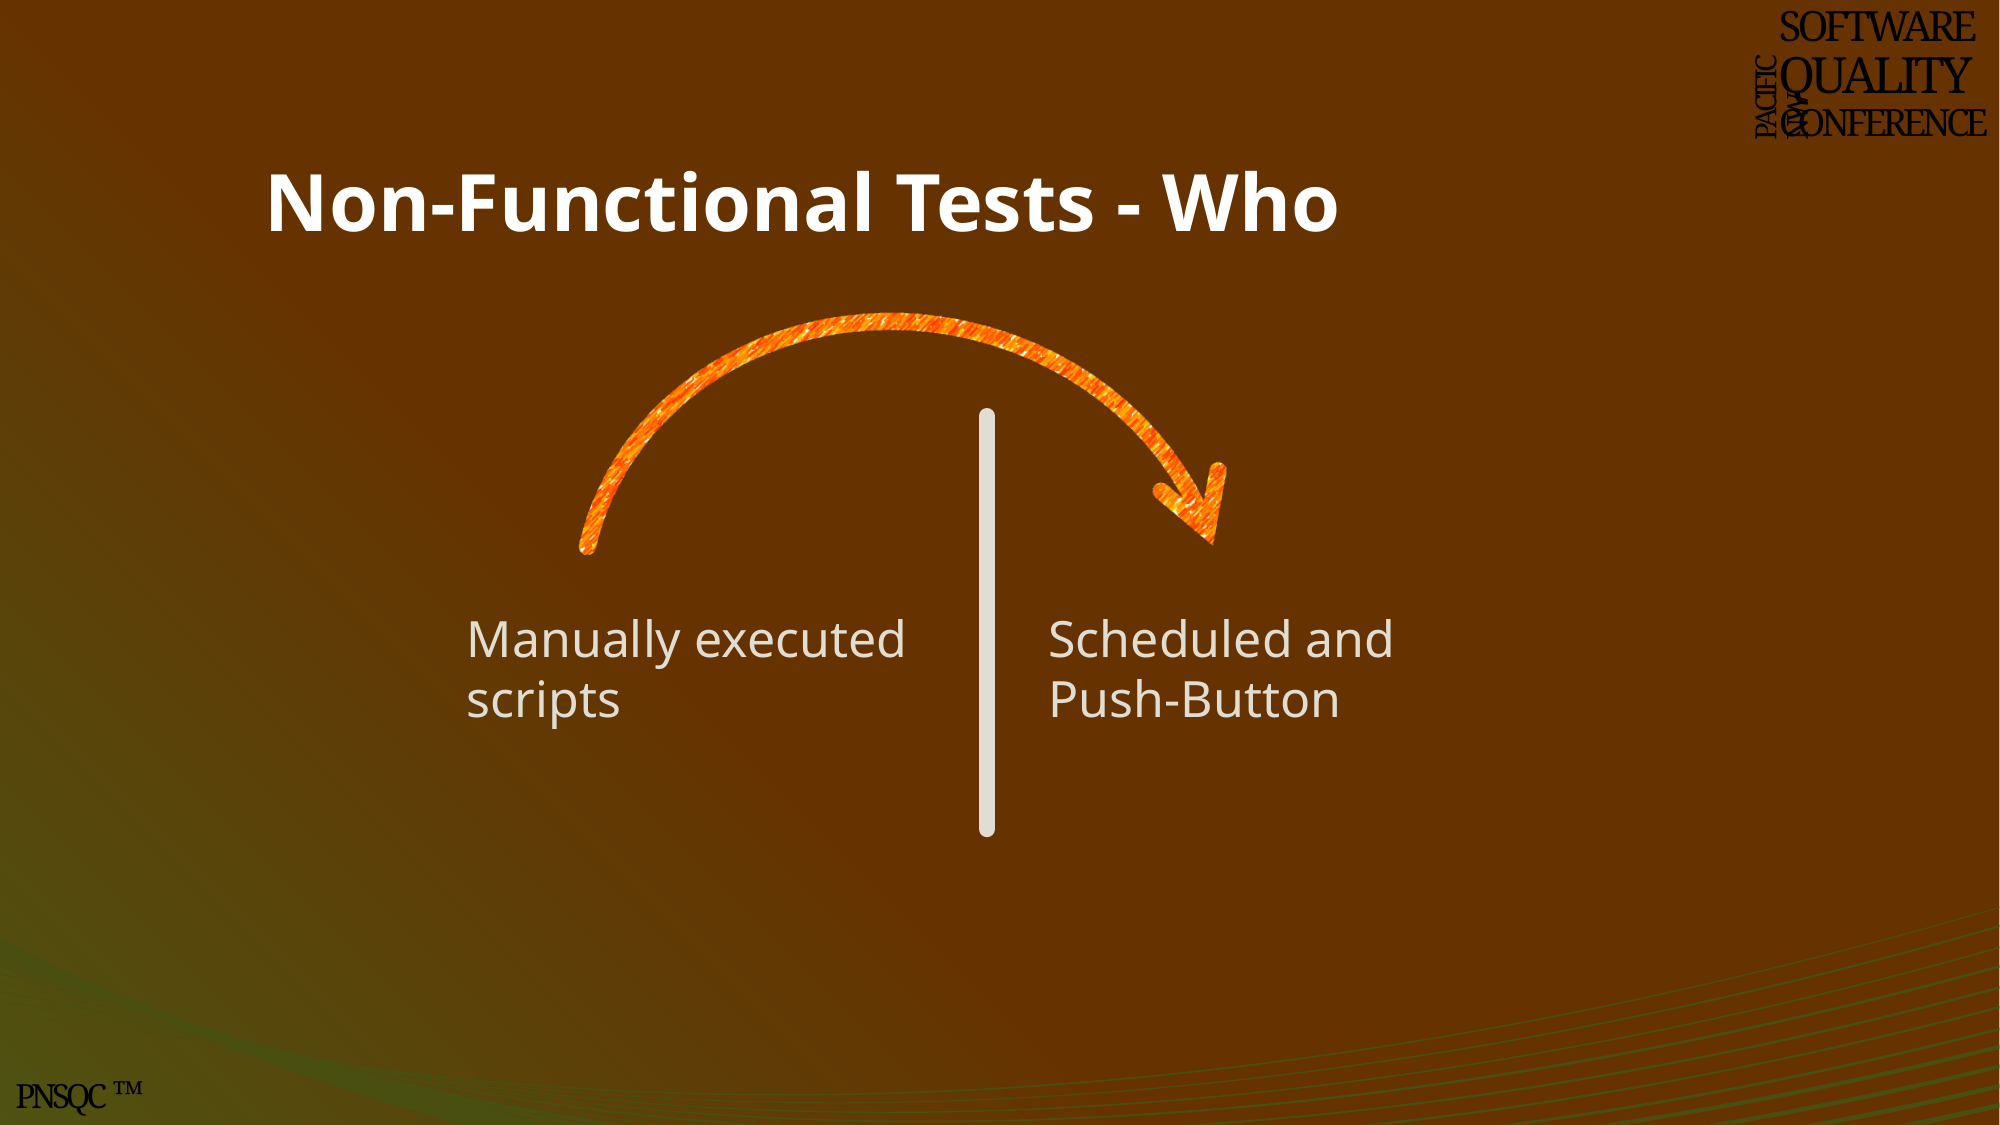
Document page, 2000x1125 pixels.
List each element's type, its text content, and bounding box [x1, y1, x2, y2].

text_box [451, 399, 1548, 830]
picture [578, 312, 1291, 623]
title Non-Functional Tests - Who [249, 65, 1750, 257]
